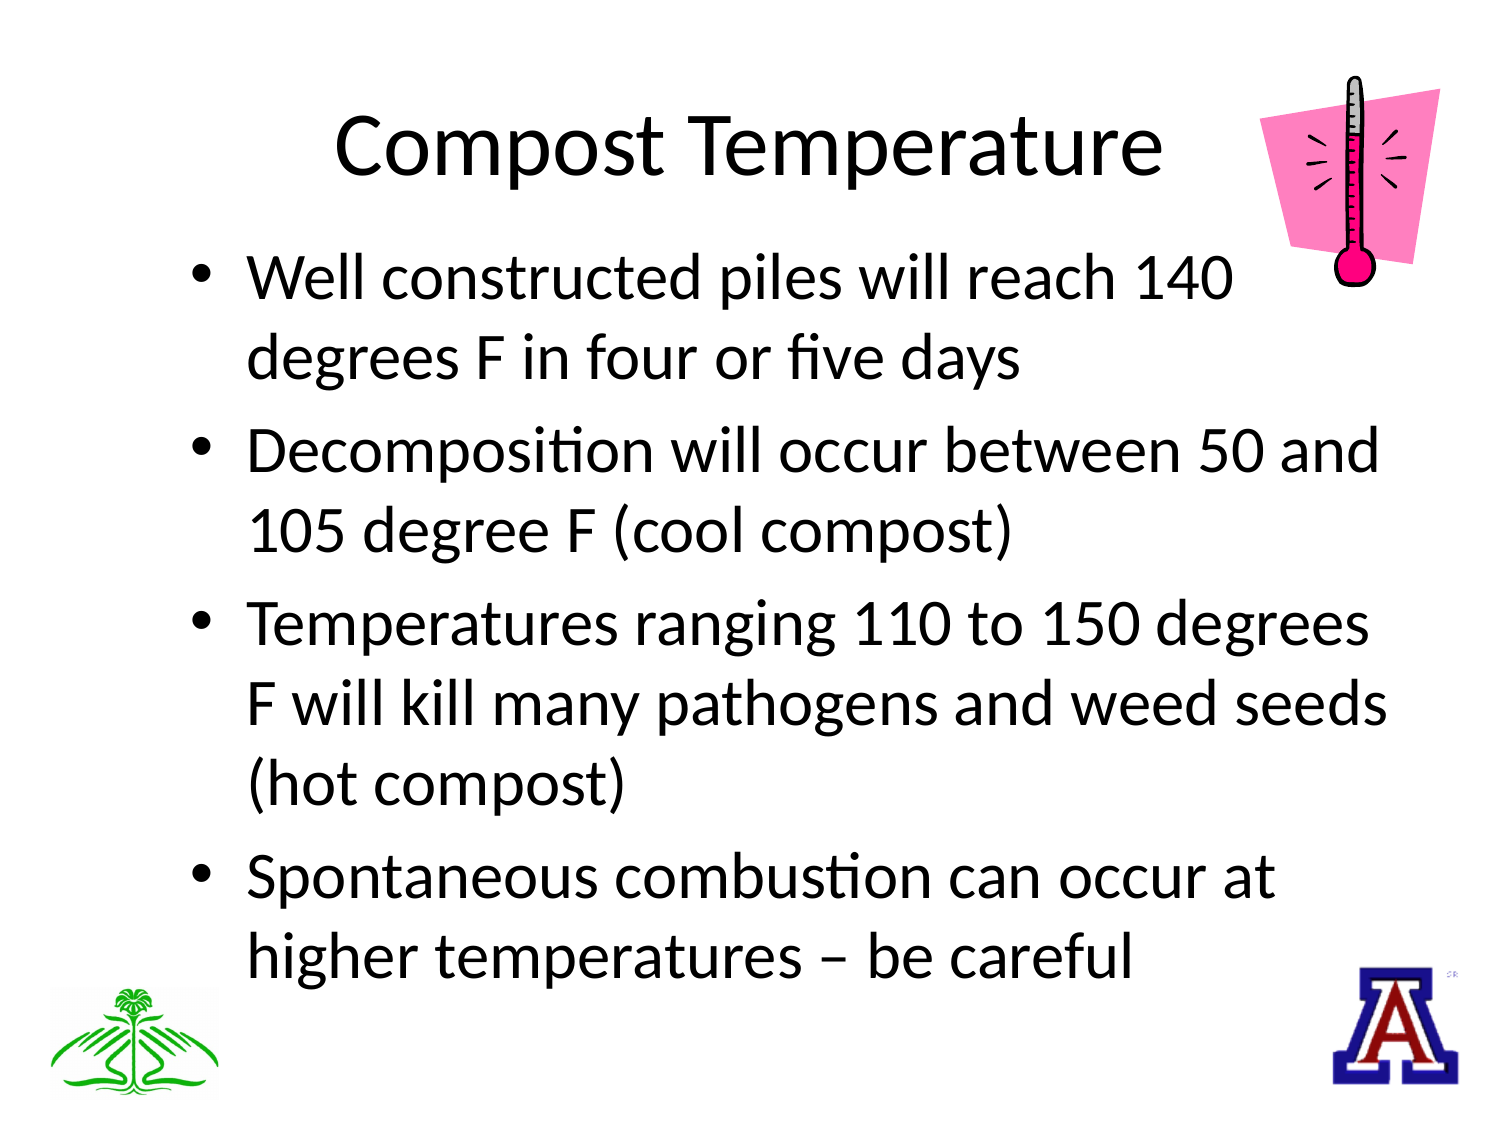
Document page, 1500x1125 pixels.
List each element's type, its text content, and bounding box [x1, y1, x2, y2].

title Compost Temperature [74, 44, 1426, 233]
picture [1325, 962, 1466, 1096]
picture [1259, 74, 1441, 288]
list Well constructed piles will reach 140 degrees F in four or five days Decomposition will occur between 50 and 105 degree F (cool compost) Temperatures ranging 110 to 150 degrees F will kill many pathogens and weed seeds (hot compost) Spontaneous combustion can occur at higher temperatures – be careful [174, 224, 1413, 1026]
picture [49, 987, 219, 1101]
